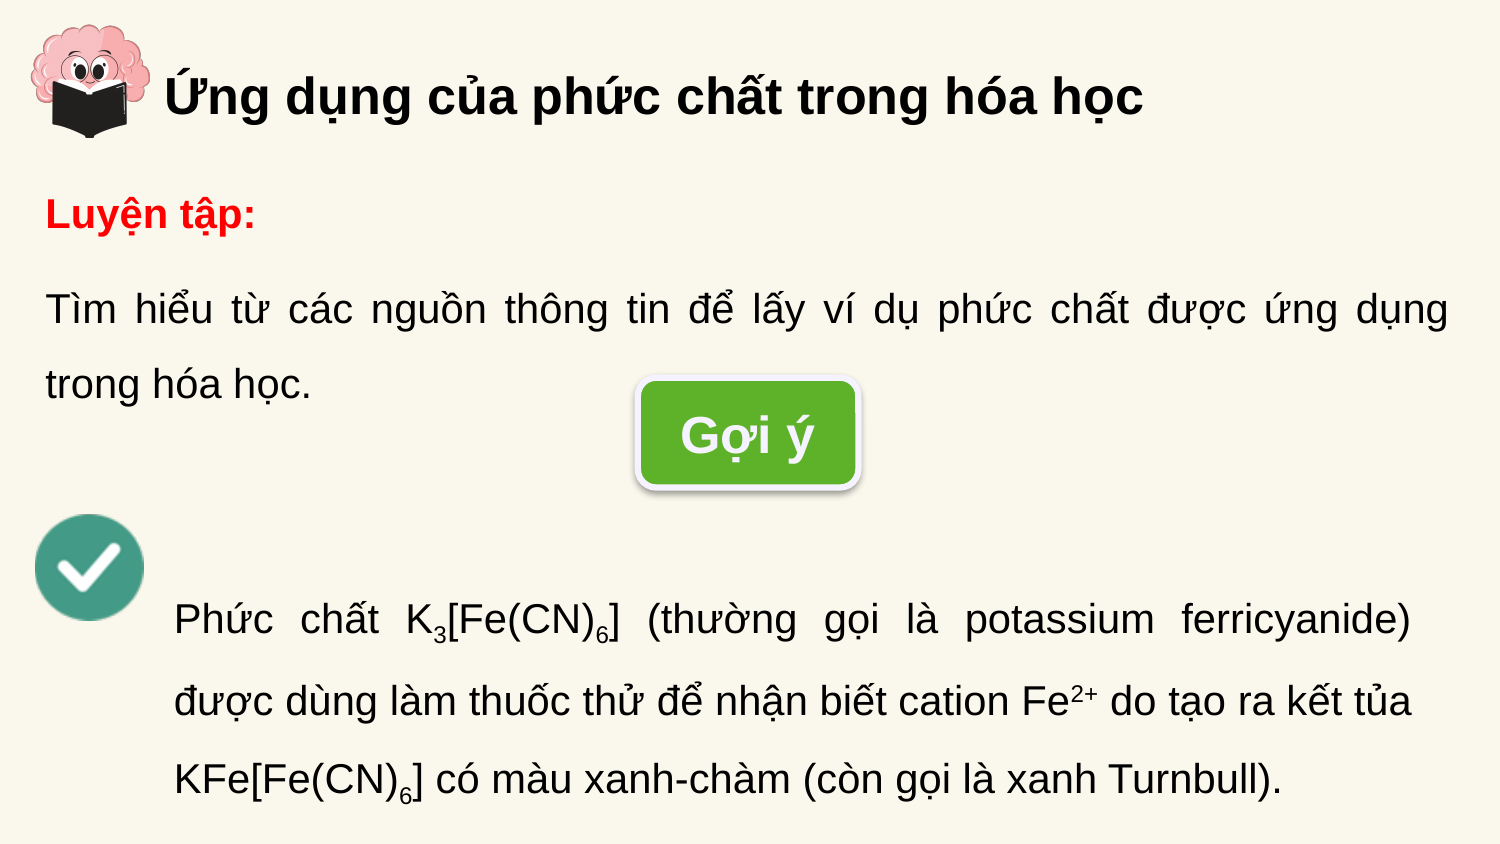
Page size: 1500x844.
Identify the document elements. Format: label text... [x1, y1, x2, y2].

text_box Gợi ý [634, 374, 862, 491]
text_box Luyện tập: Tìm hiểu từ các nguồn thông tin để lấy ví dụ phức chất được ứng dụng trong hóa học. [30, 154, 1465, 415]
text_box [35, 512, 1427, 790]
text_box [30, 23, 1500, 138]
